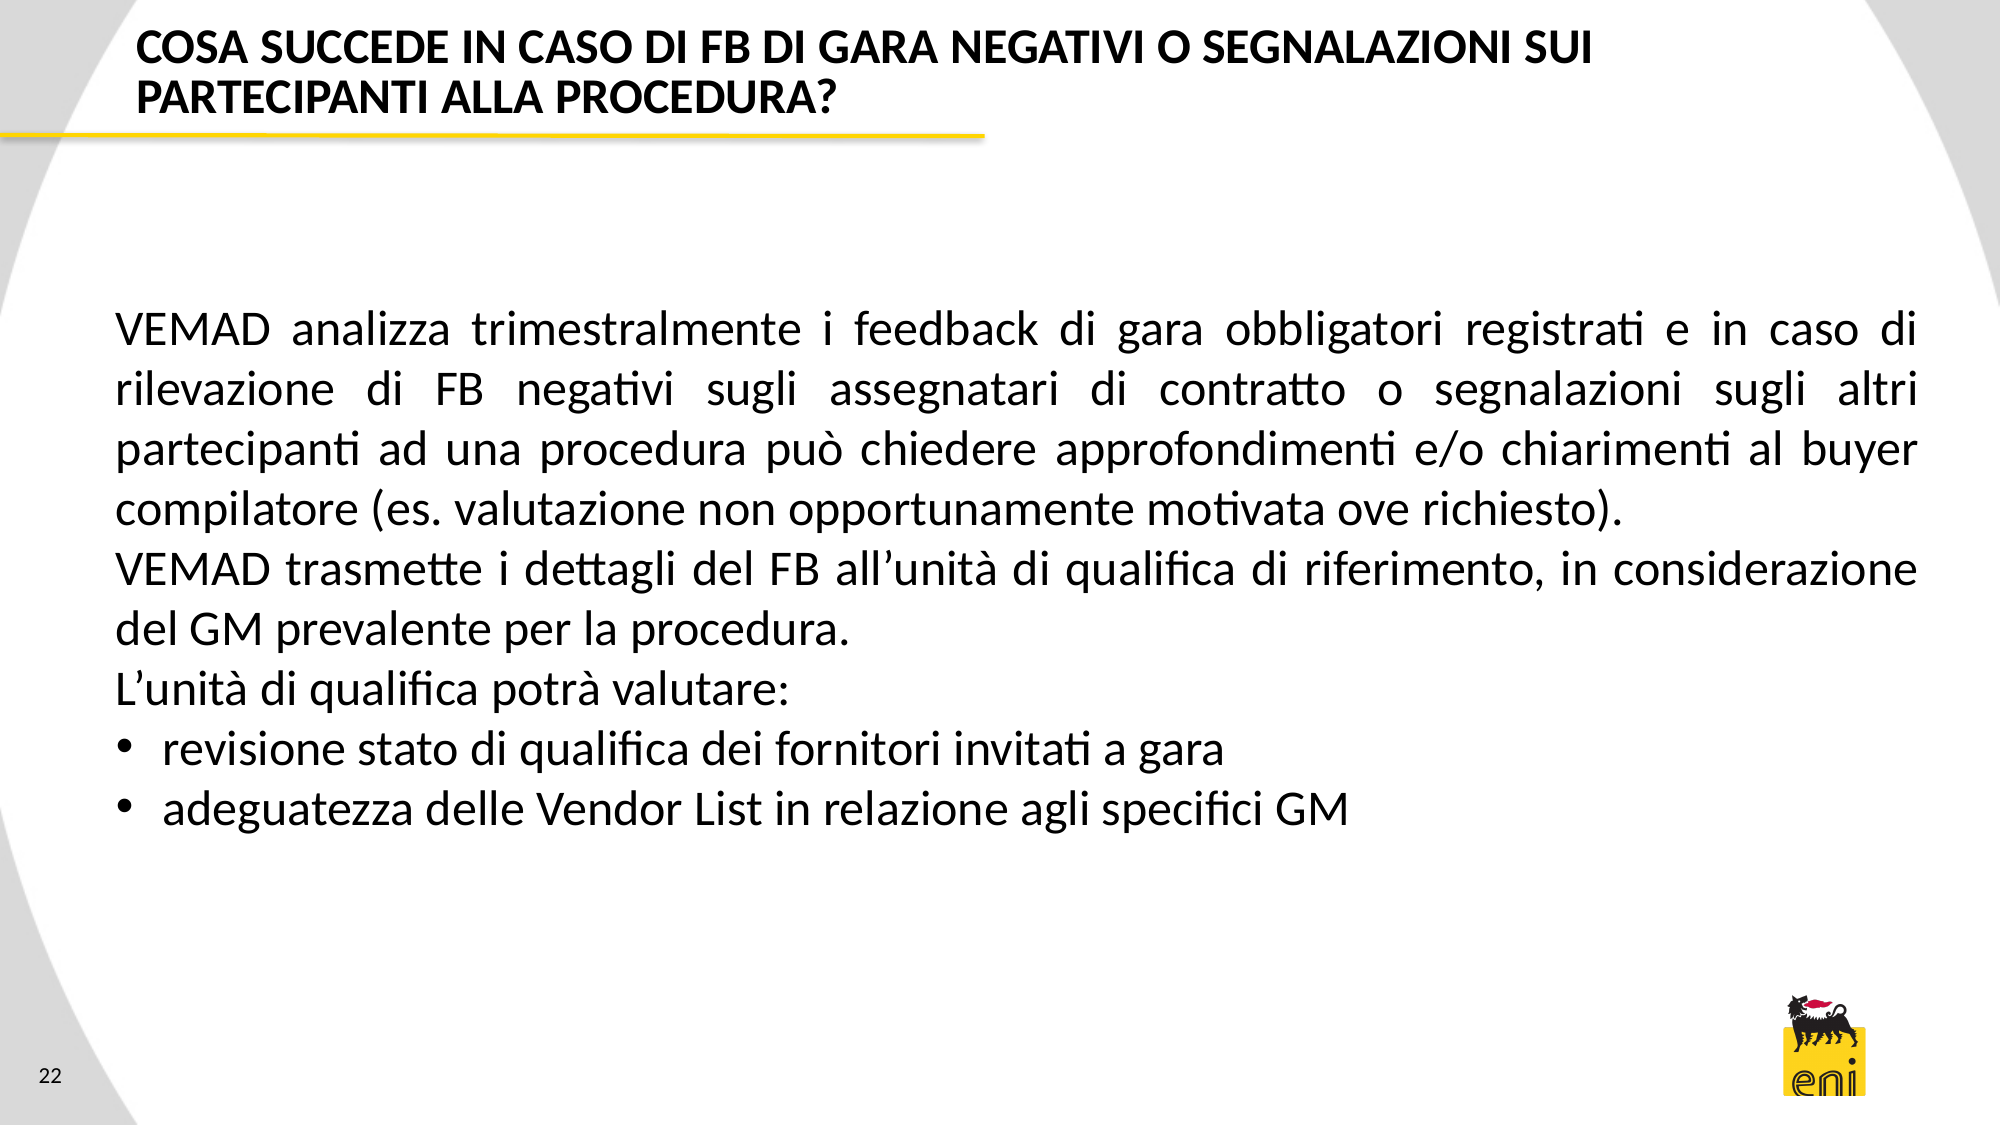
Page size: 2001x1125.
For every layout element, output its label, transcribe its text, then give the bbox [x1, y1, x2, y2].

text_box COSA SUCCEDE IN CASO DI FB DI GARA NEGATIVI O SEGNALAZIONI SUI PARTECIPANTI ALLA PROCEDURA? [121, 16, 1876, 131]
picture [0, 0, 2000, 1125]
slide_number 22 [0, 1041, 102, 1096]
text_box VEMAD analizza trimestralmente i feedback di gara obbligatori registrati e in caso di rilevazione di FB negativi sugli assegnatari di contratto o segnalazioni sugli altri partecipanti ad una procedura può chiedere approfondimenti e/o chiarimenti al buyer compilatore (es. valutazione non opportunamente motivata ove richiesto). VEMAD trasmette i dettagli del FB all’unità di qualifica di riferimento, in considerazione del GM prevalente per la procedura. L’unità di qualifica potrà valutare: revisione stato di qualifica dei fornitori invitati a gara adeguatezza delle Vendor List in relazione agli specifici GM [101, 288, 1935, 903]
